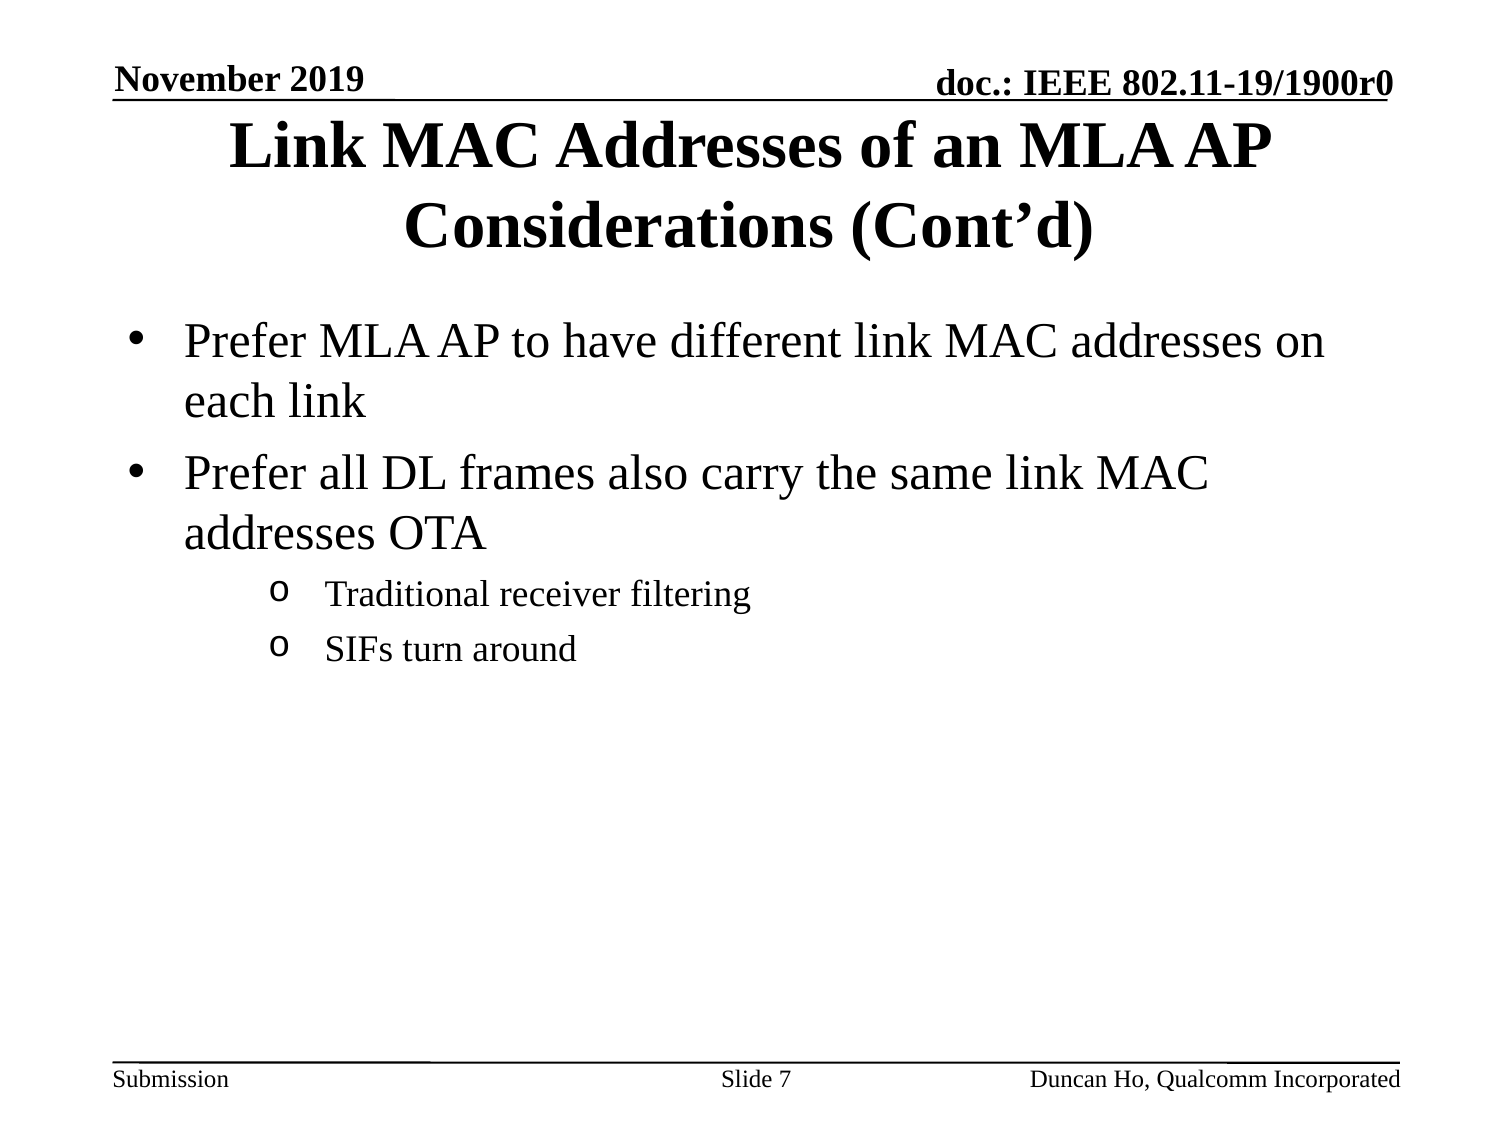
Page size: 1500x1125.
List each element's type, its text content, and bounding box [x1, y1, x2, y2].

footer Duncan Ho, Qualcomm Incorporated [878, 1061, 1402, 1093]
list Prefer MLA AP to have different link MAC addresses on each link Prefer all DL frames also carry the same link MAC addresses OTA Traditional receiver filtering SIFs turn around [112, 299, 1388, 1011]
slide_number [114, 54, 423, 100]
slide_number Slide 7 [712, 1061, 800, 1123]
title Link MAC Addresses of an MLA AP Considerations (Cont’d) [112, 112, 1388, 251]
